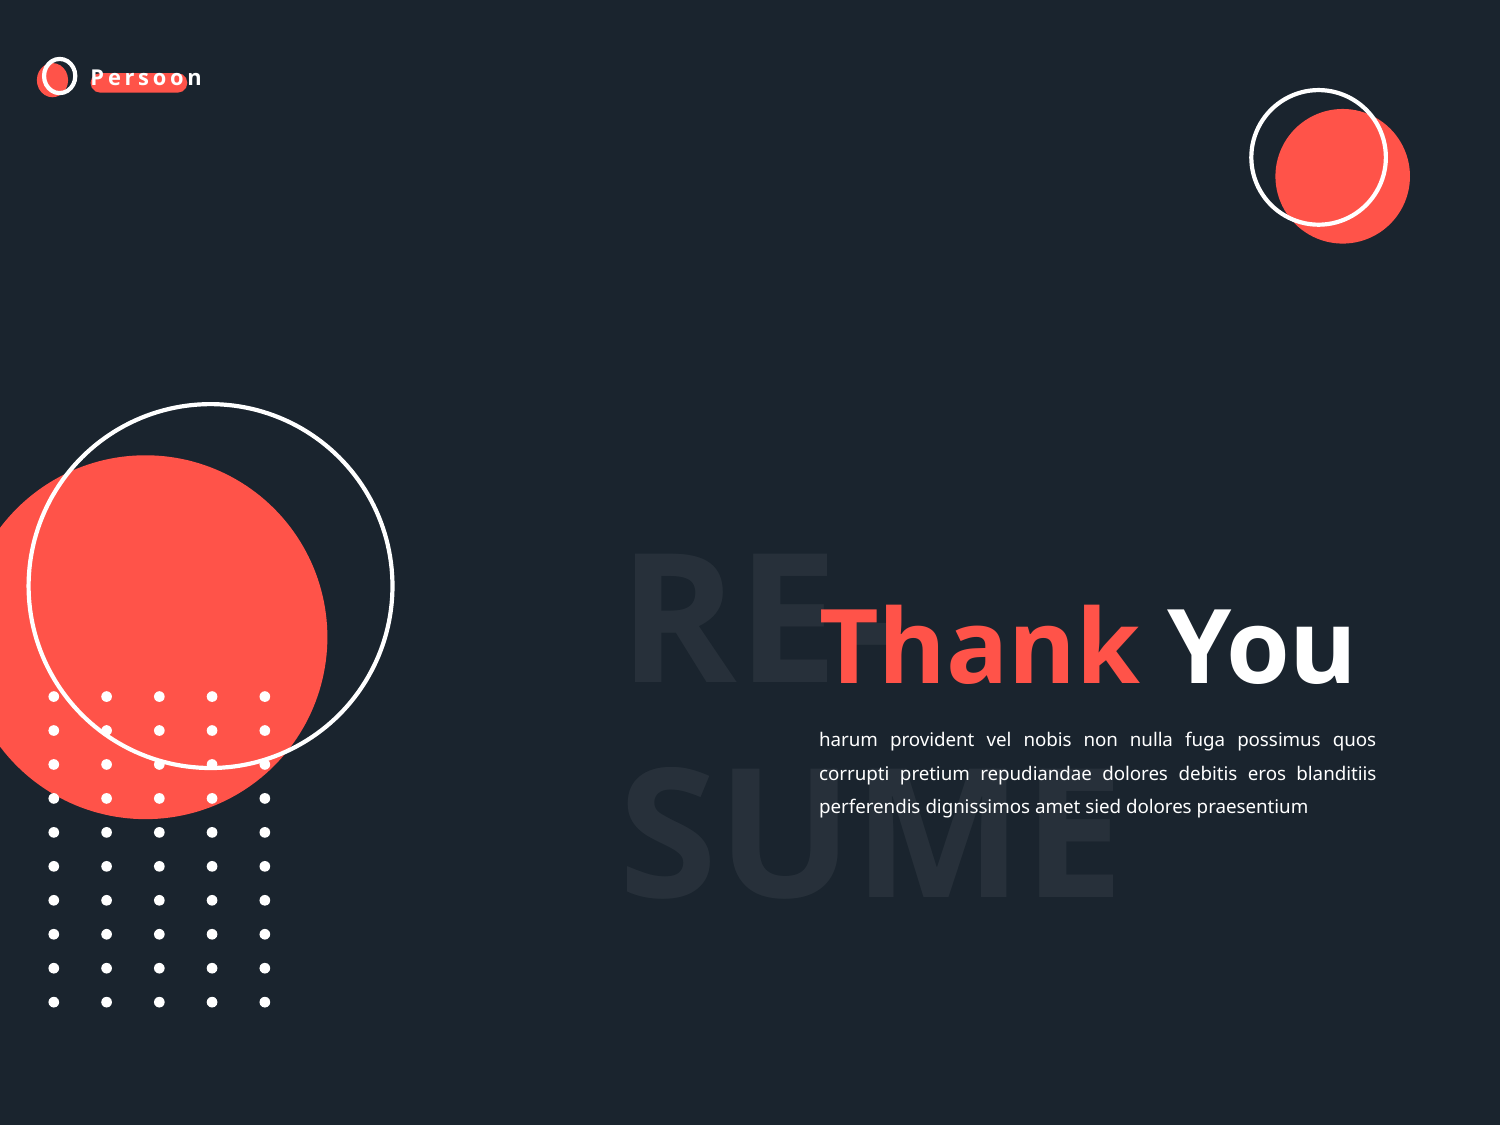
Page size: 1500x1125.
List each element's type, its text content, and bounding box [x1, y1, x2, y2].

text_box Thank You [819, 580, 1436, 705]
text_box harum provident vel nobis non nulla fuga possimus quos corrupti pretium repudiandae dolores debitis eros blanditiis perferendis dignissimos amet sied dolores praesentium [819, 716, 1376, 818]
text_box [1251, 90, 1410, 244]
text_box RE- SUME [618, 502, 1298, 934]
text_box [0, 404, 393, 1008]
